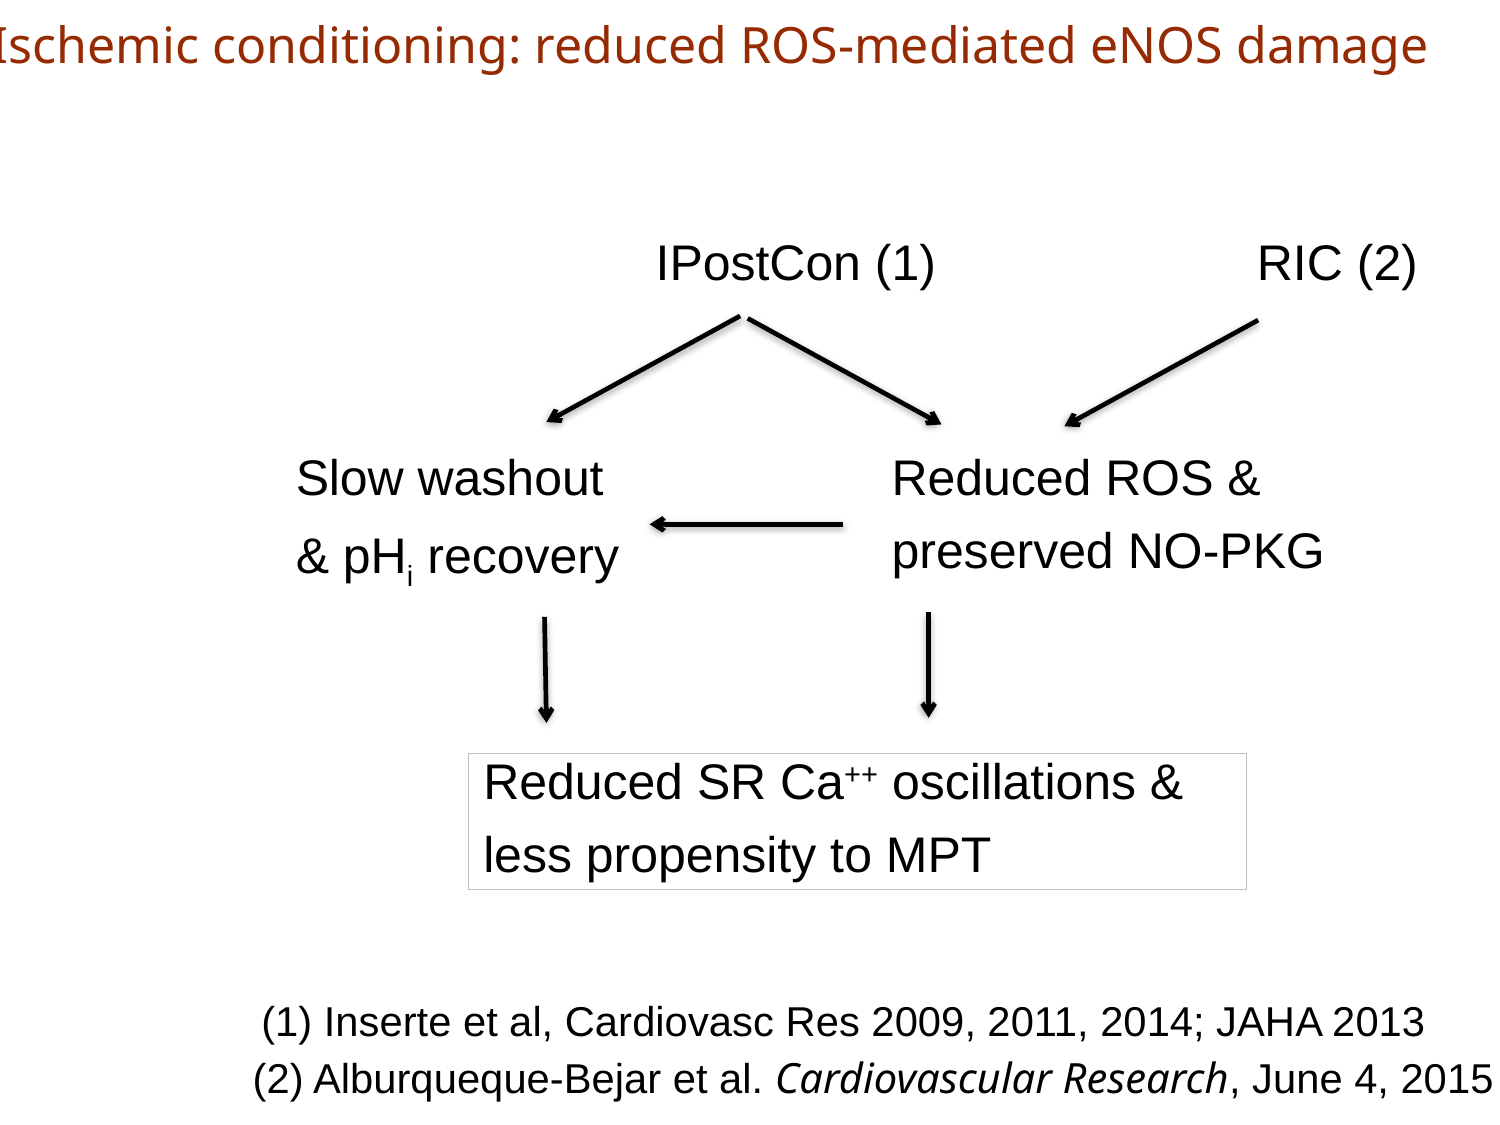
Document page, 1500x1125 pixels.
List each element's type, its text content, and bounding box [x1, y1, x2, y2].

text_box (1) Inserte et al, Cardiovasc Res 2009, 2011, 2014; JAHA 2013 [246, 987, 1441, 1053]
text_box Slow washout & pHi recovery [281, 449, 634, 592]
text_box Reduced ROS & preserved NO-PKG [876, 449, 1340, 586]
text_box Reduced SR Ca++ oscillations & less propensity to MPT [468, 753, 1247, 890]
text_box Ischemic conditioning: reduced ROS-mediated eNOS damage [0, 6, 1445, 141]
text_box IPostCon (1) RIC (2) [640, 235, 1435, 298]
text_box (2) Alburqueque-Bejar et al. Cardiovascular Research, June 4, 2015 [237, 1044, 1500, 1110]
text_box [1064, 319, 1259, 427]
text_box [546, 315, 942, 425]
